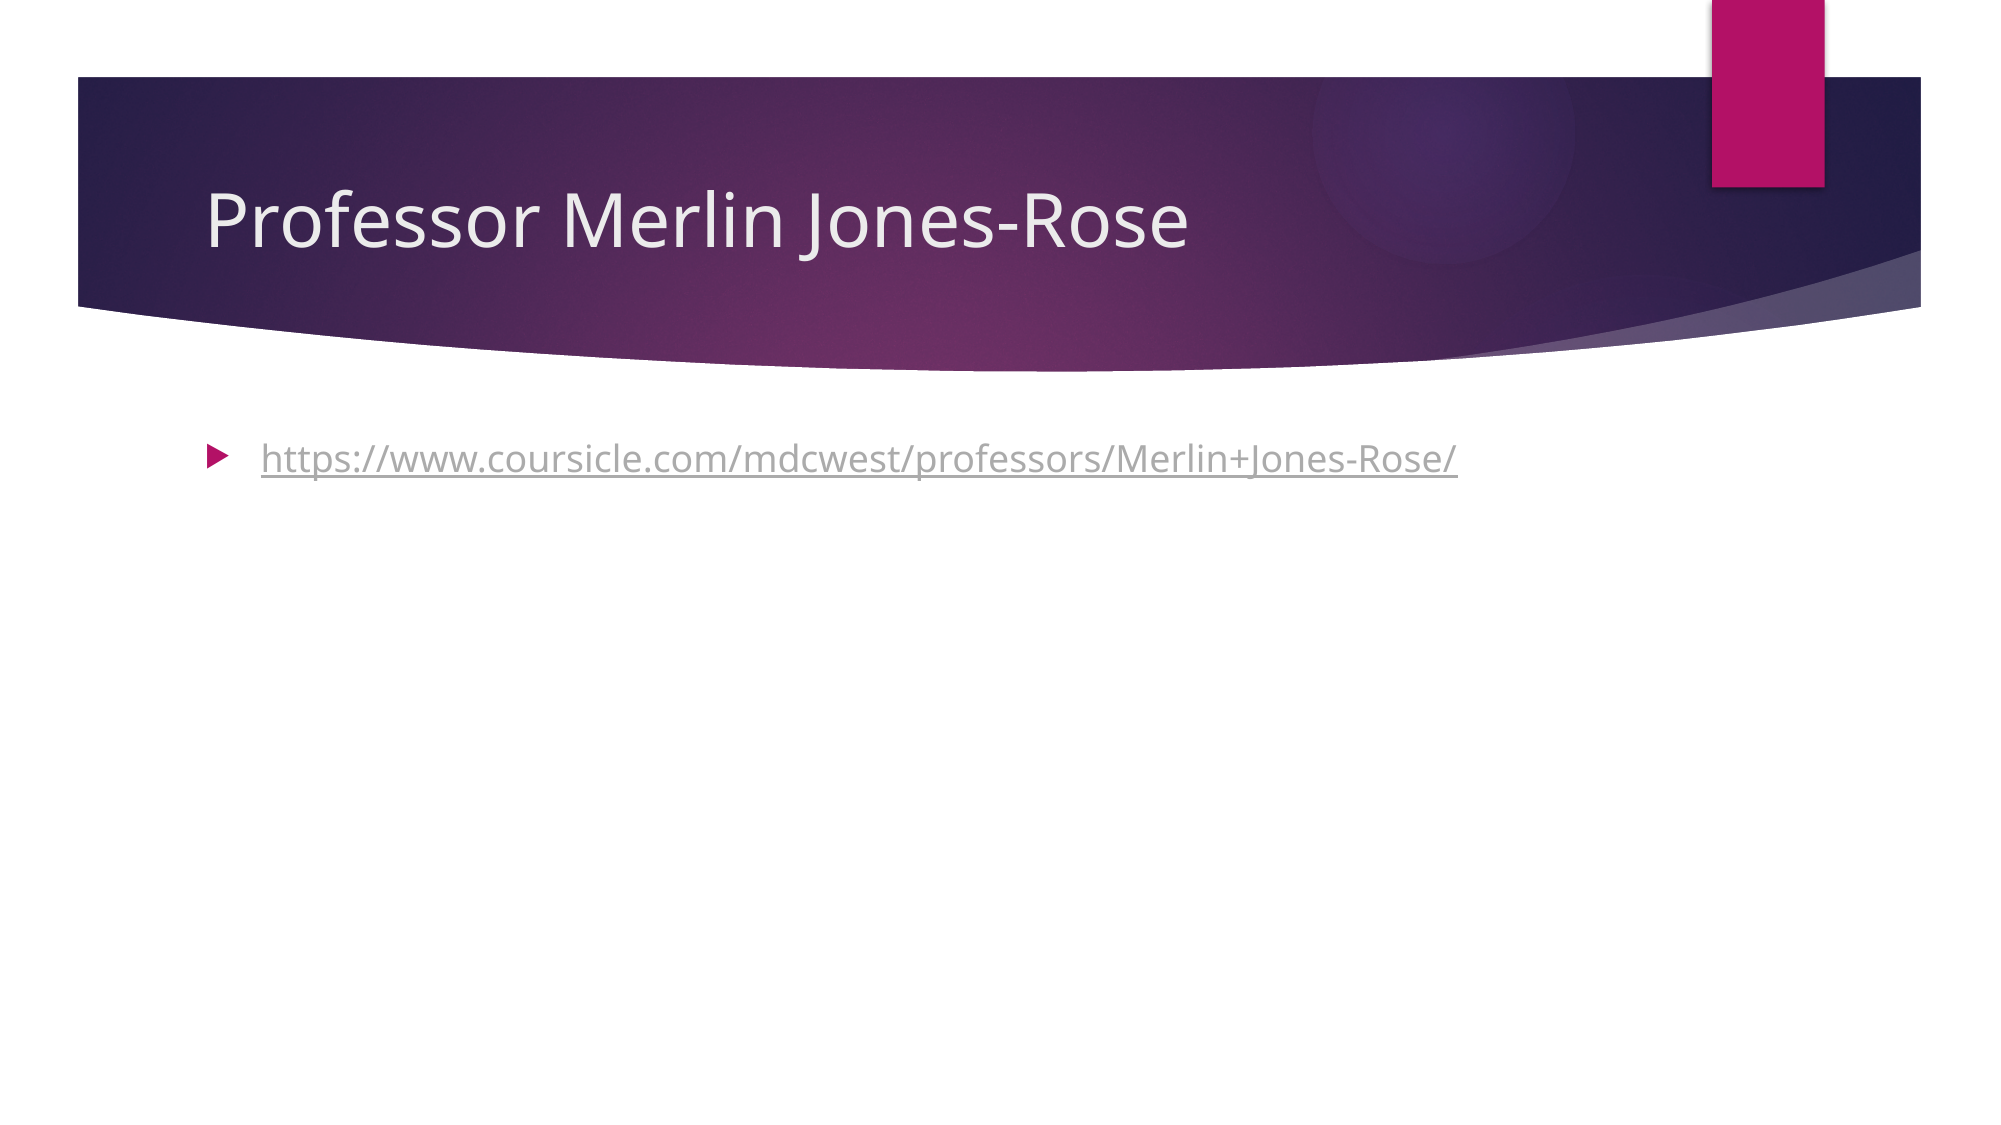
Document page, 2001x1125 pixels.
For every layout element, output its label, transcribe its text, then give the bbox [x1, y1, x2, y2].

title Professor Merlin Jones-Rose [189, 159, 1627, 276]
list https://www.coursicle.com/mdcwest/professors/Merlin+Jones-Rose/ [189, 427, 1638, 988]
